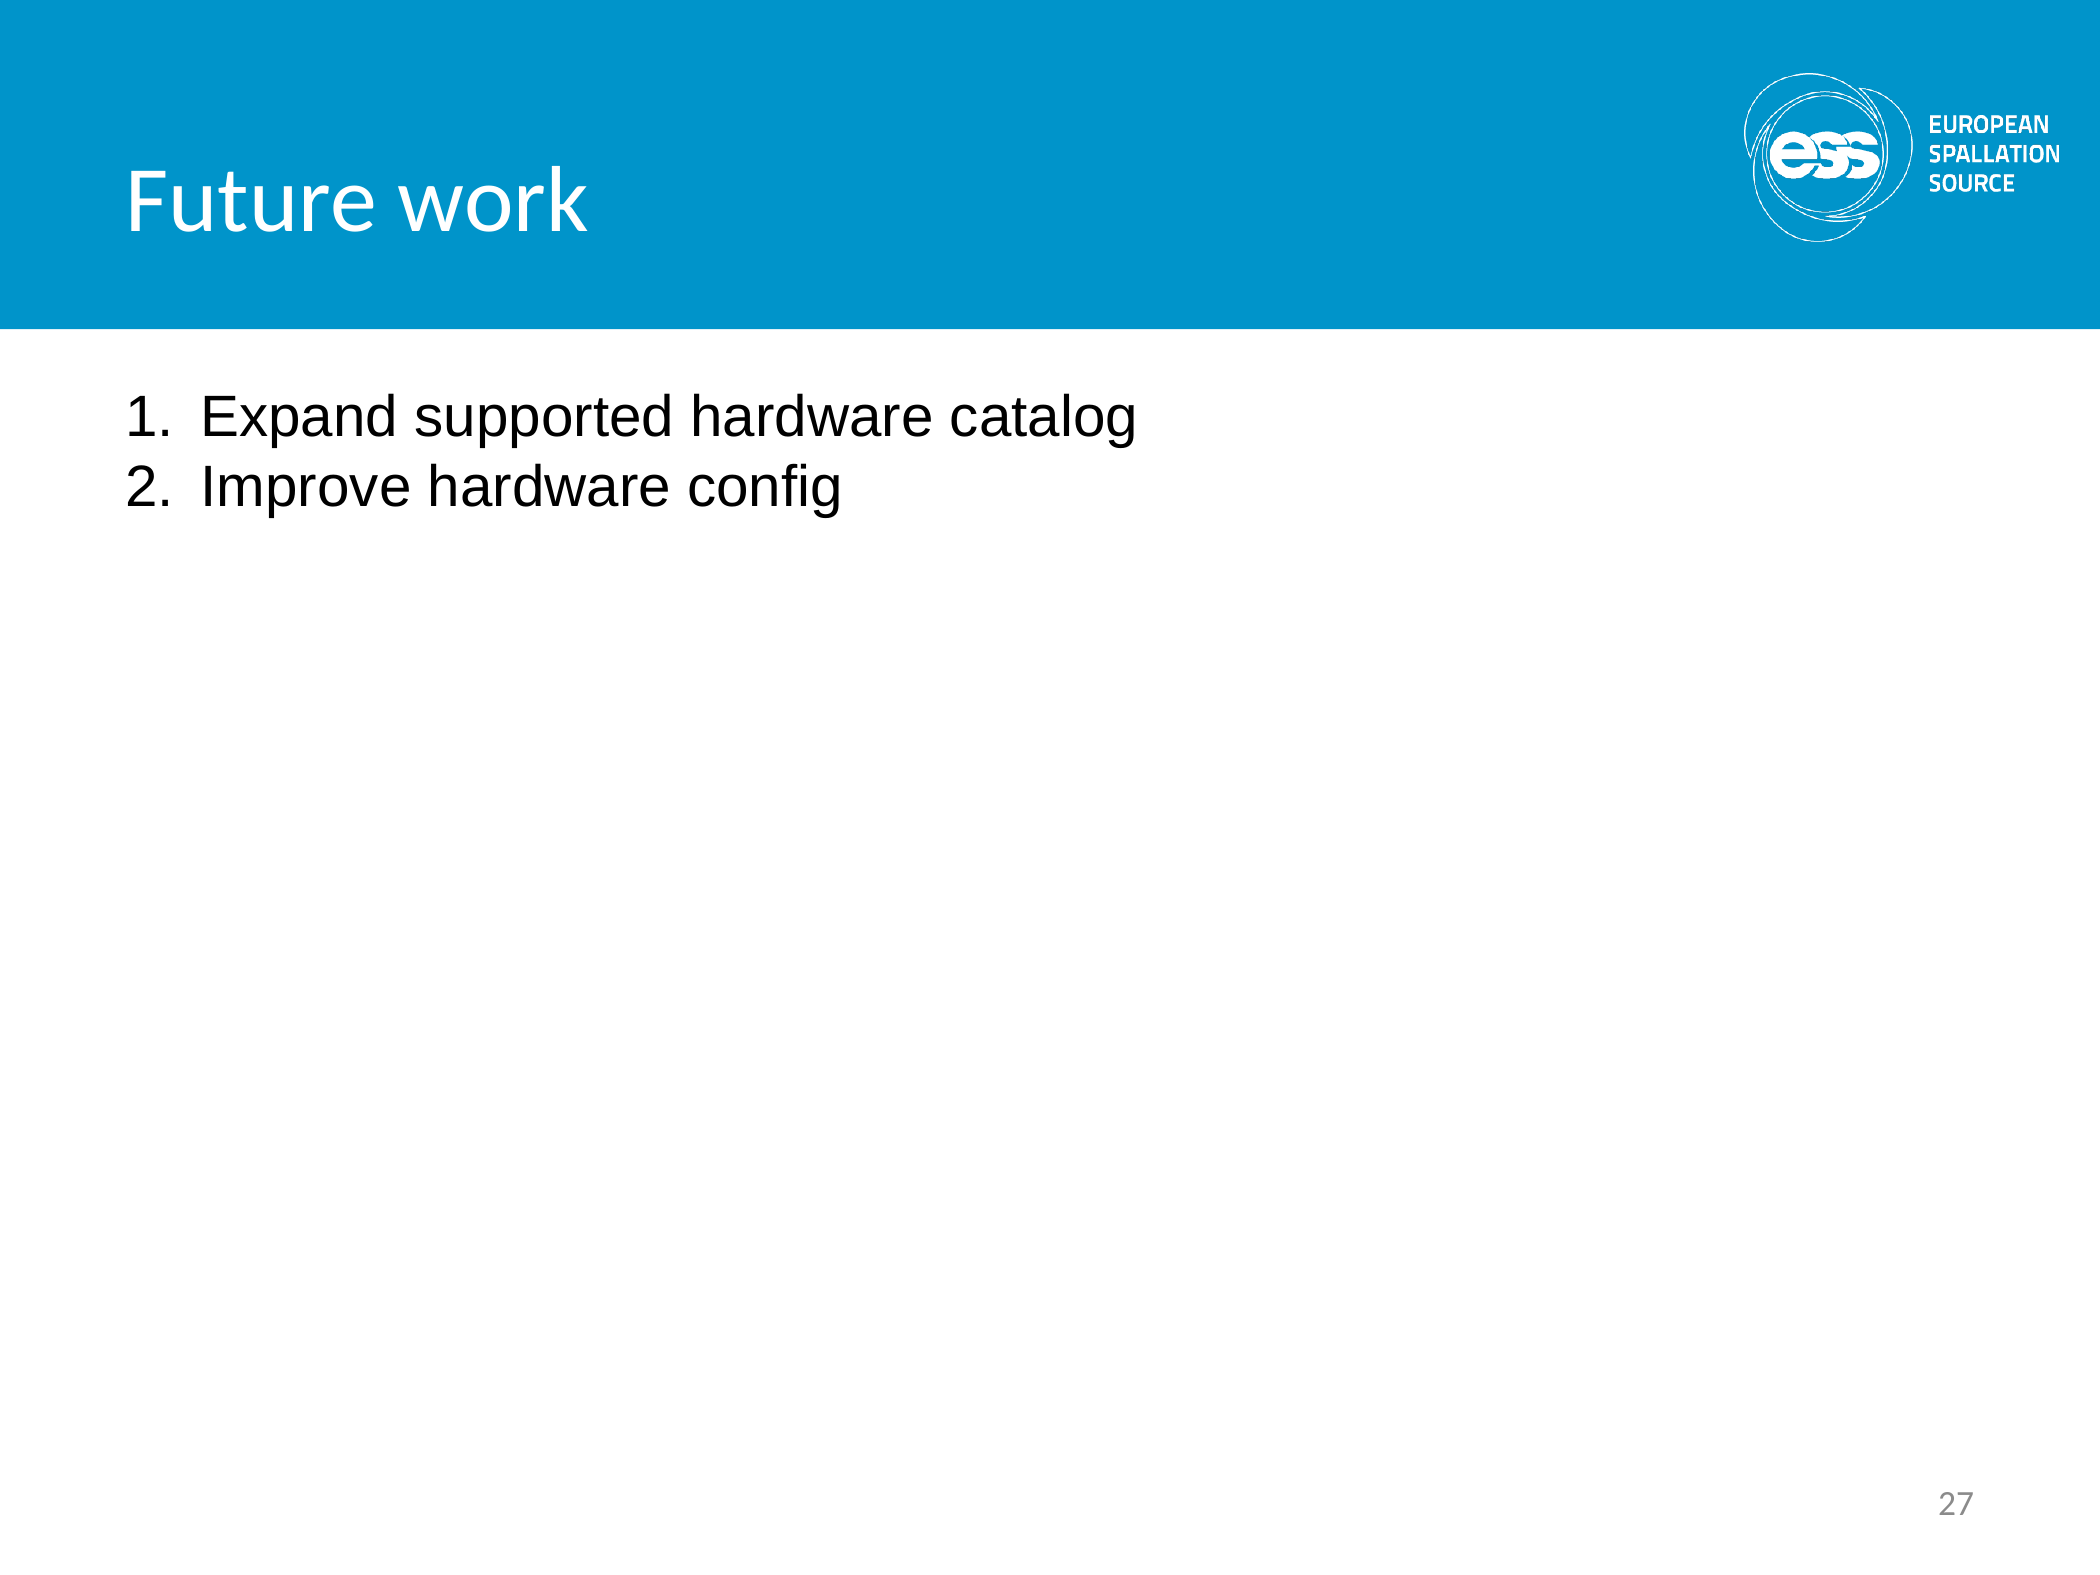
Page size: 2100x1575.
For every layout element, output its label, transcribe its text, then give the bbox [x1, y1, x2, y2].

picture [1957, 145, 1969, 162]
picture [1959, 175, 1971, 191]
picture [2004, 175, 2014, 191]
picture [1943, 175, 1956, 191]
picture [2019, 116, 2031, 132]
picture [2052, 146, 2058, 162]
picture [1930, 175, 1940, 191]
text_box Future work [104, 63, 1745, 326]
text_box 27 [1504, 1459, 1995, 1544]
picture [2010, 145, 2021, 162]
picture [1930, 145, 1940, 162]
picture [2007, 116, 2016, 132]
picture [1973, 145, 1981, 162]
picture [1990, 175, 2000, 191]
picture [1975, 116, 1988, 133]
picture [1931, 116, 1940, 132]
picture [1996, 145, 2008, 162]
picture [1770, 132, 1879, 178]
picture [2030, 145, 2043, 162]
text_box Expand supported hardware catalog Improve hardware config [104, 367, 1995, 1407]
picture [2047, 145, 2052, 162]
picture [1945, 116, 1956, 133]
picture [1960, 116, 1972, 132]
picture [1944, 145, 1955, 162]
picture [2035, 116, 2047, 132]
picture [1976, 175, 1987, 191]
picture [1992, 116, 2003, 132]
picture [1985, 145, 1993, 162]
